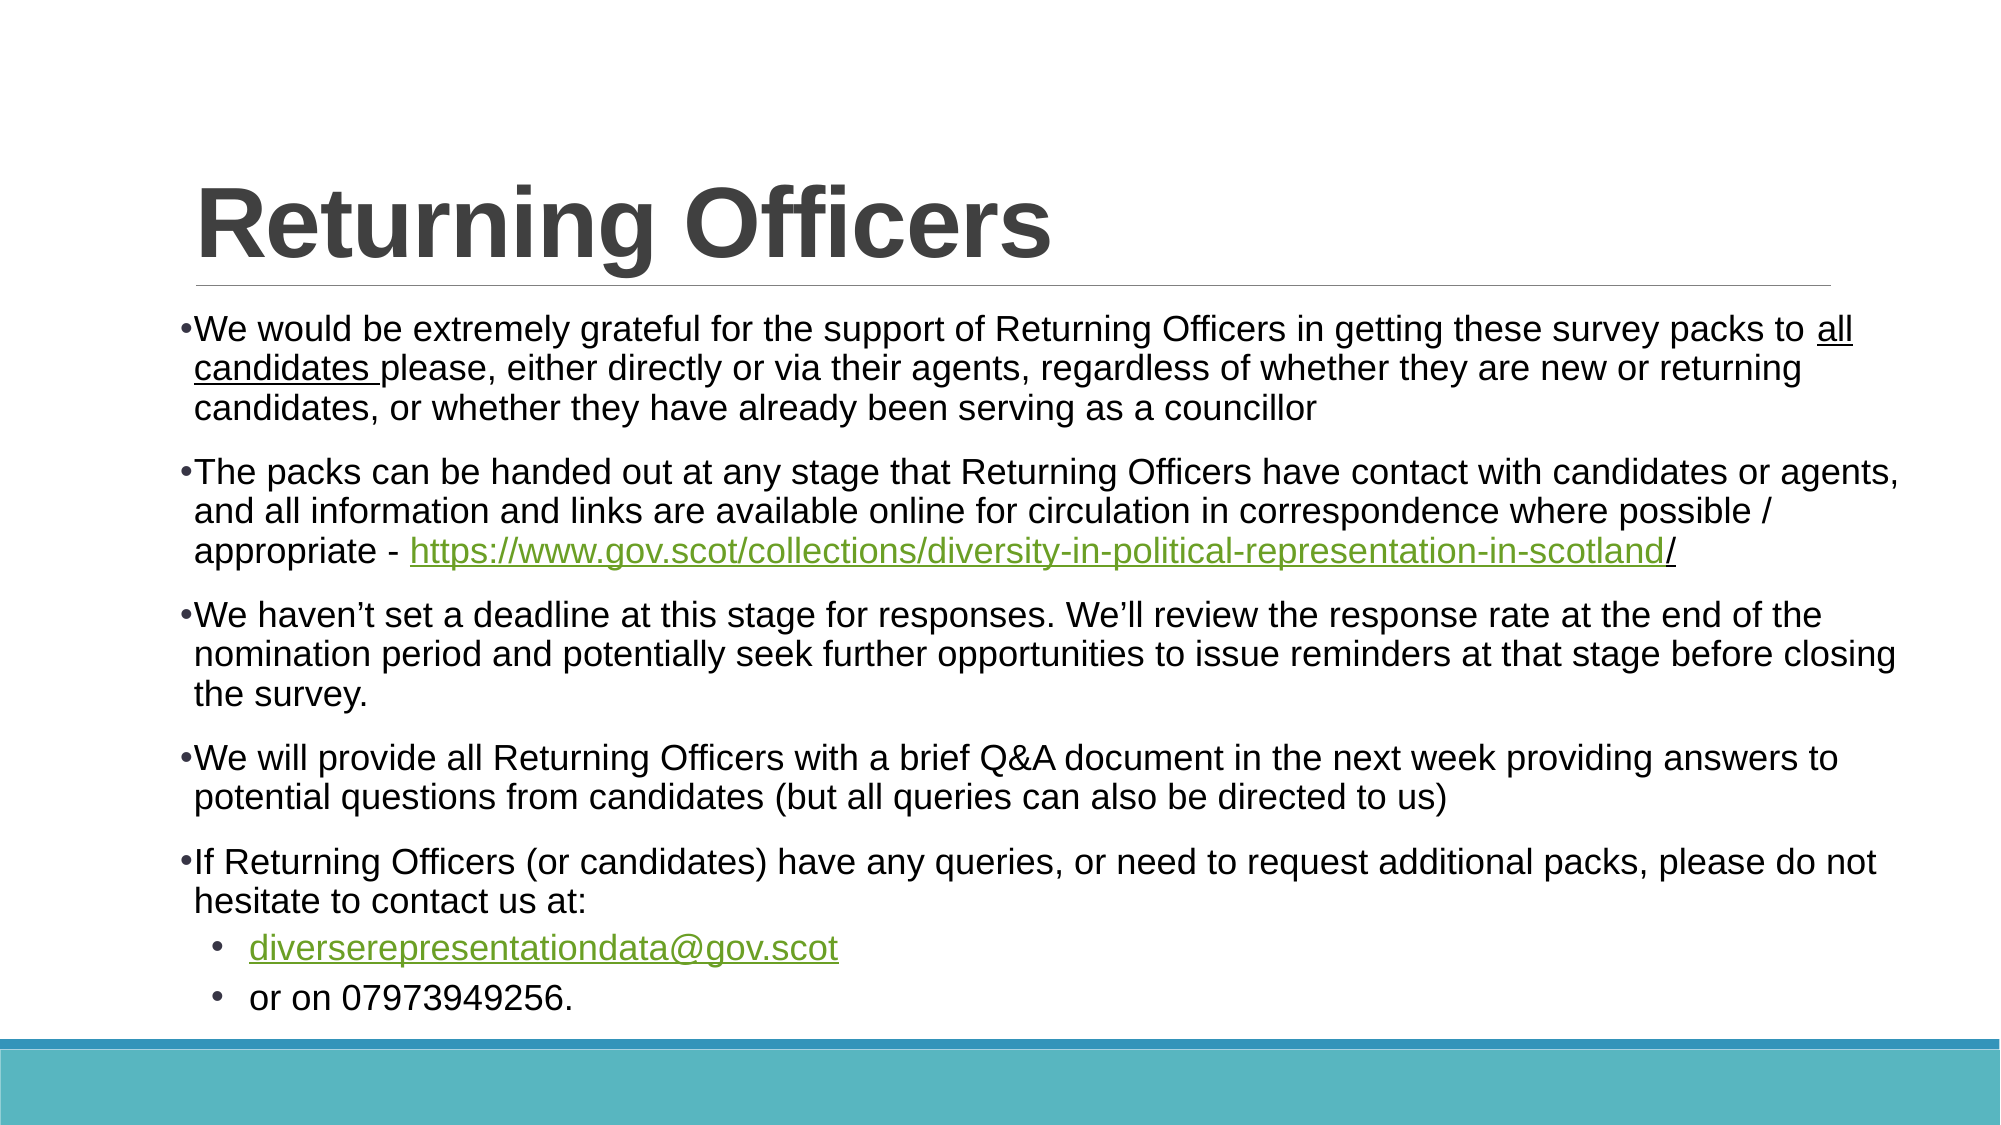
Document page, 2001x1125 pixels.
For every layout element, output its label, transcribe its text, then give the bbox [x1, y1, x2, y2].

list We would be extremely grateful for the support of Returning Officers in getting these survey packs to all candidates please, either directly or via their agents, regardless of whether they are new or returning candidates, or whether they have already been serving as a councillor The packs can be handed out at any stage that Returning Officers have contact with candidates or agents, and all information and links are available online for circulation in correspondence where possible / appropriate - https://www.gov.scot/collections/diversity-in-political-representation-in-scotland/ We haven’t set a deadline at this stage for responses. We’ll review the response rate at the end of the nomination period and potentially seek further opportunities to issue reminders at that stage before closing the survey. We will provide all Returning Officers with a brief Q&A document in the next week providing answers to potential questions from candidates (but all queries can also be directed to us) If Returning Officers (or candidates) have any queries, or need to request additional packs, please do not hesitate to contact us at: diverserepresentationdata@gov.scot or on 07973949256. [180, 302, 1955, 1029]
title Returning Officers [180, 47, 1830, 285]
